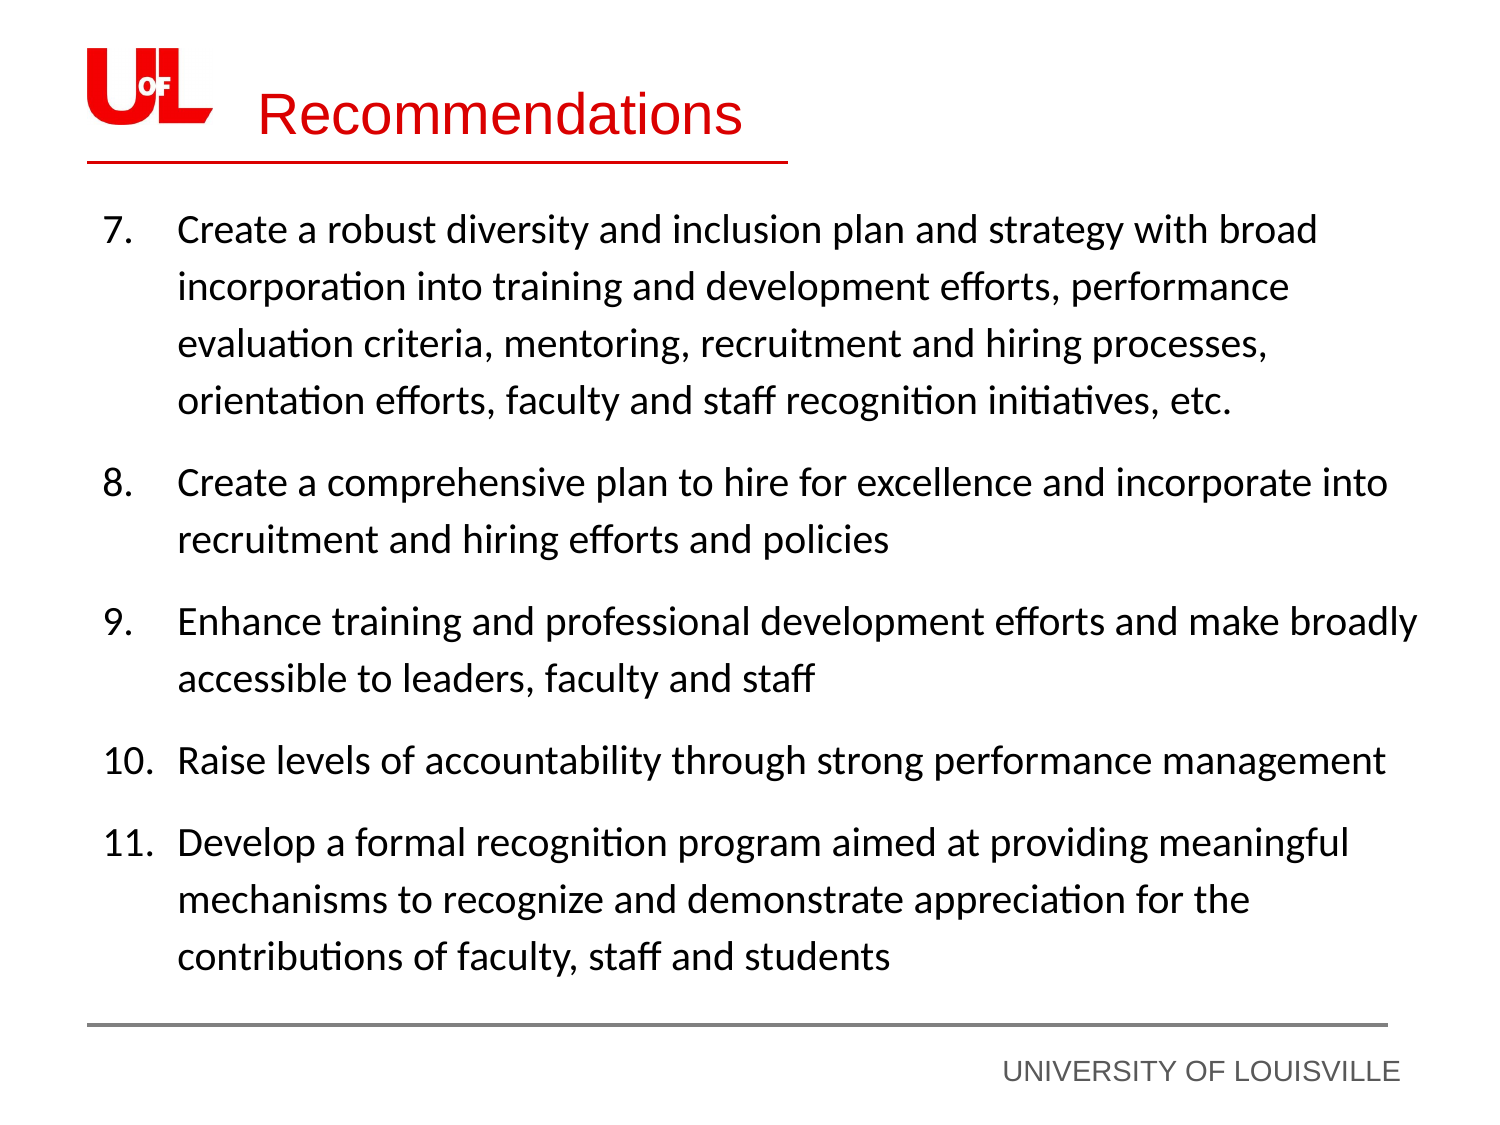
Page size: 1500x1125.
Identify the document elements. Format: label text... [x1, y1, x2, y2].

text_box UNIVERSITY OF LOUISVILLE [987, 1044, 1438, 1095]
picture [87, 48, 213, 126]
text_box Create a robust diversity and inclusion plan and strategy with broad incorporation into training and development efforts, performance evaluation criteria, mentoring, recruitment and hiring processes, orientation efforts, faculty and staff recognition initiatives, etc. Create a comprehensive plan to hire for excellence and incorporate into recruitment and hiring efforts and policies Enhance training and professional development efforts and make broadly accessible to leaders, faculty and staff Raise levels of accountability through strong performance management Develop a formal recognition program aimed at providing meaningful mechanisms to recognize and demonstrate appreciation for the contributions of faculty, staff and students [87, 187, 1438, 1081]
text_box Recommendations [0, 68, 775, 154]
